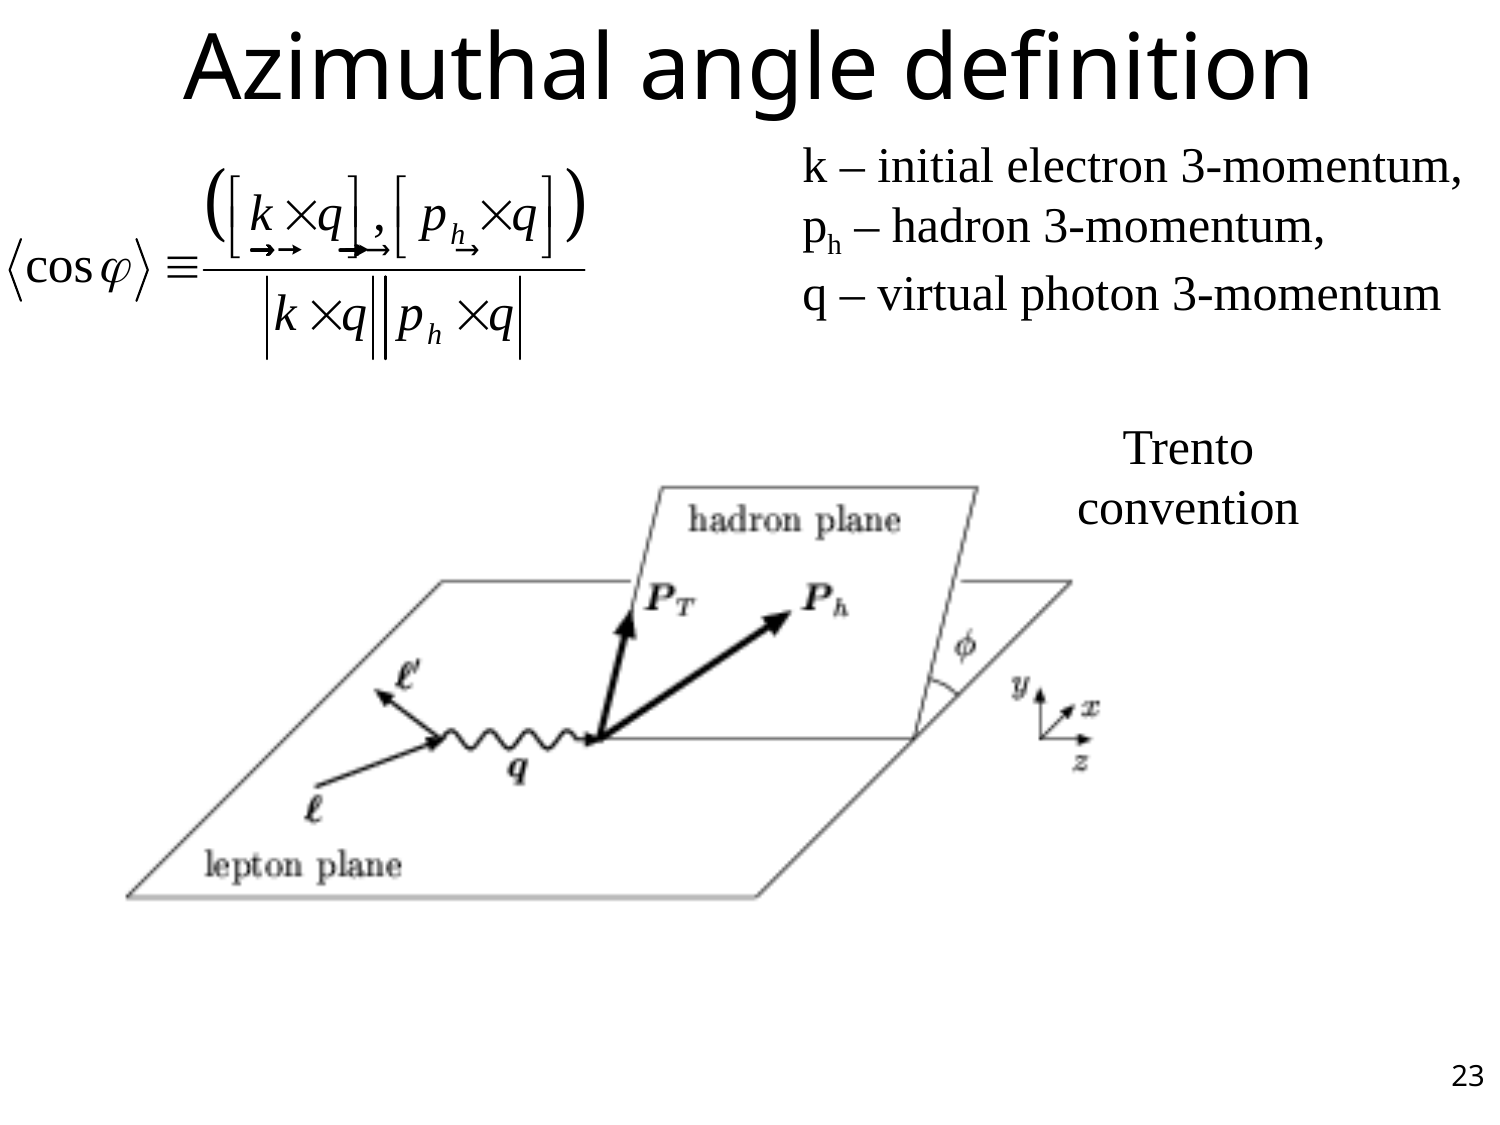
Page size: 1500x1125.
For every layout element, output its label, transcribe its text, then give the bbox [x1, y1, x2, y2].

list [0, 162, 594, 370]
text_box Trento convention [1168, 406, 1315, 542]
title Azimuthal angle definition [0, 0, 1500, 126]
picture [0, 387, 1164, 950]
text_box k – initial electron 3-momentum, ph – hadron 3-momentum, q – virtual photon 3-momentum [787, 124, 1500, 328]
slide_number 23 [1337, 1049, 1500, 1125]
